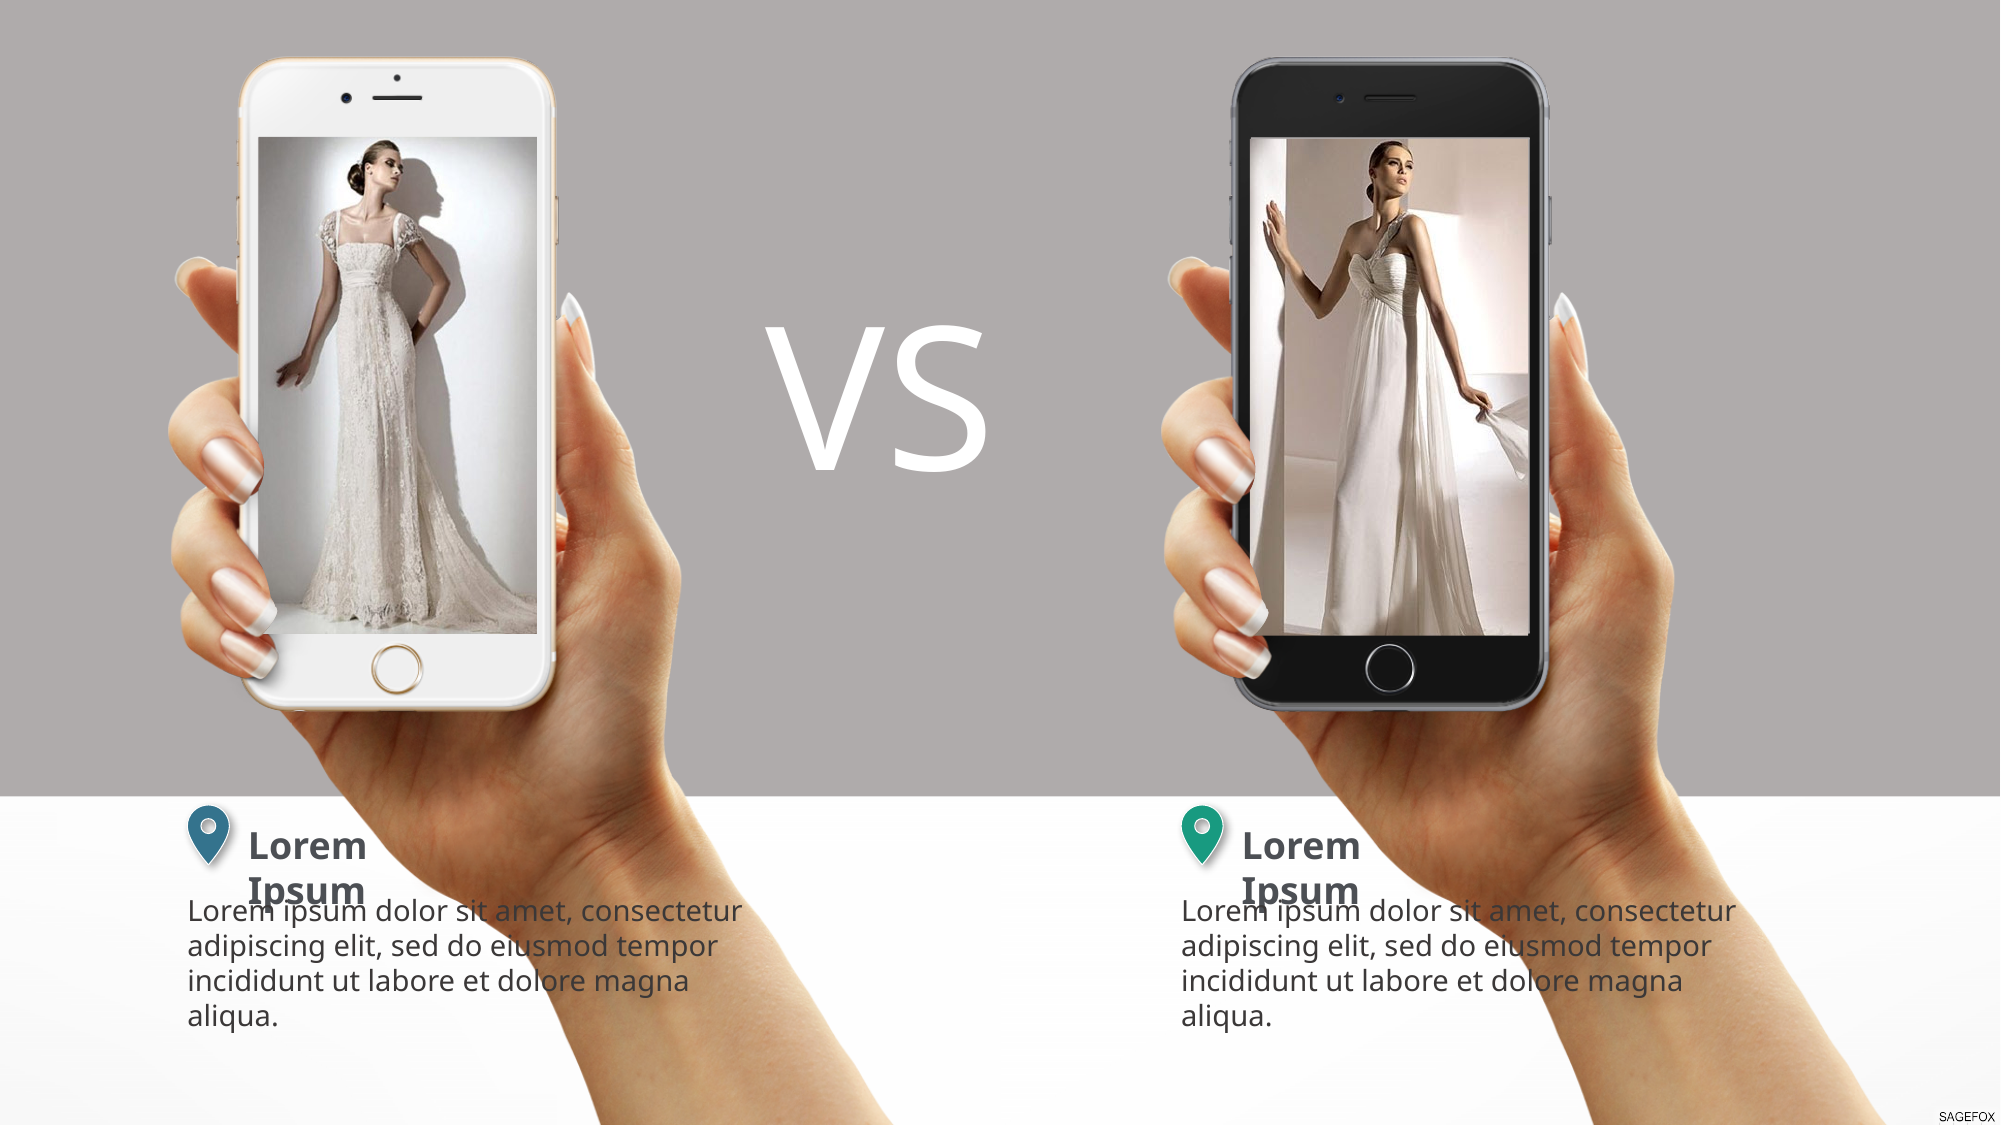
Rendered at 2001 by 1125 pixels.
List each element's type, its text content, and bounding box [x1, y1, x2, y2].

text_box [1181, 804, 1482, 875]
picture [1936, 1111, 1997, 1125]
picture [1093, 2, 1919, 1125]
text_box VS [926, 262, 1057, 518]
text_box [187, 804, 489, 875]
picture [100, 2, 926, 1125]
text_box [0, 0, 2000, 797]
